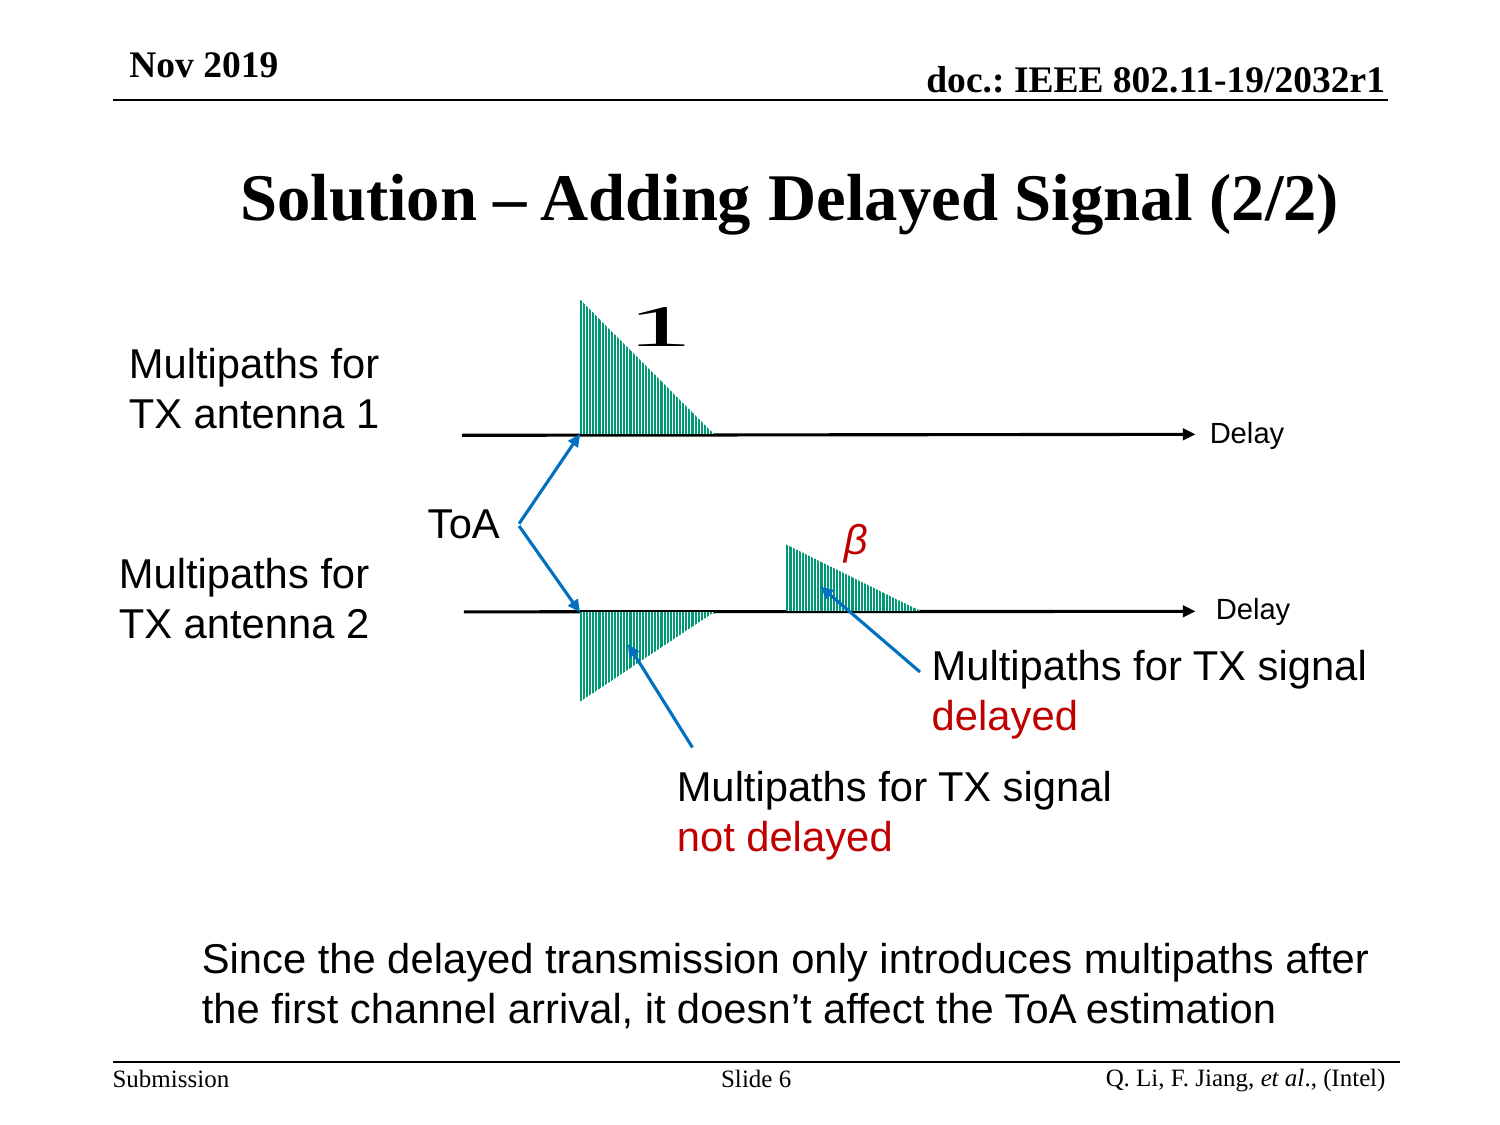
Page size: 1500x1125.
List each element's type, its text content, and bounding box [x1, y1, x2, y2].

footer Q. Li, F. Jiang, et al., (Intel) [1062, 1082, 1401, 1100]
text_box Multipaths for TX antenna 2 [104, 539, 406, 655]
text_box Solution ‒ Adding Delayed Signal (2/2) [114, 146, 1467, 281]
text_box β [829, 505, 883, 571]
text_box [820, 586, 921, 673]
text_box ToA [412, 489, 513, 555]
slide_number Slide 6 [712, 1082, 800, 1093]
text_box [518, 433, 581, 524]
text_box Since the delayed transmission only introduces multipaths after the first channel arrival, it doesn’t affect the ToA estimation [162, 924, 1438, 1082]
text_box [577, 297, 716, 432]
text_box Multipaths for TX signal delayed [916, 631, 1394, 747]
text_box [518, 525, 581, 613]
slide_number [114, 54, 323, 100]
text_box Multipaths for TX antenna 1 [114, 329, 416, 444]
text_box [627, 644, 693, 748]
text_box Delay [1194, 406, 1300, 457]
text_box [577, 620, 707, 704]
text_box Multipaths for TX signal not delayed [662, 752, 1139, 867]
text_box [783, 542, 873, 609]
text_box Delay [1201, 583, 1306, 633]
